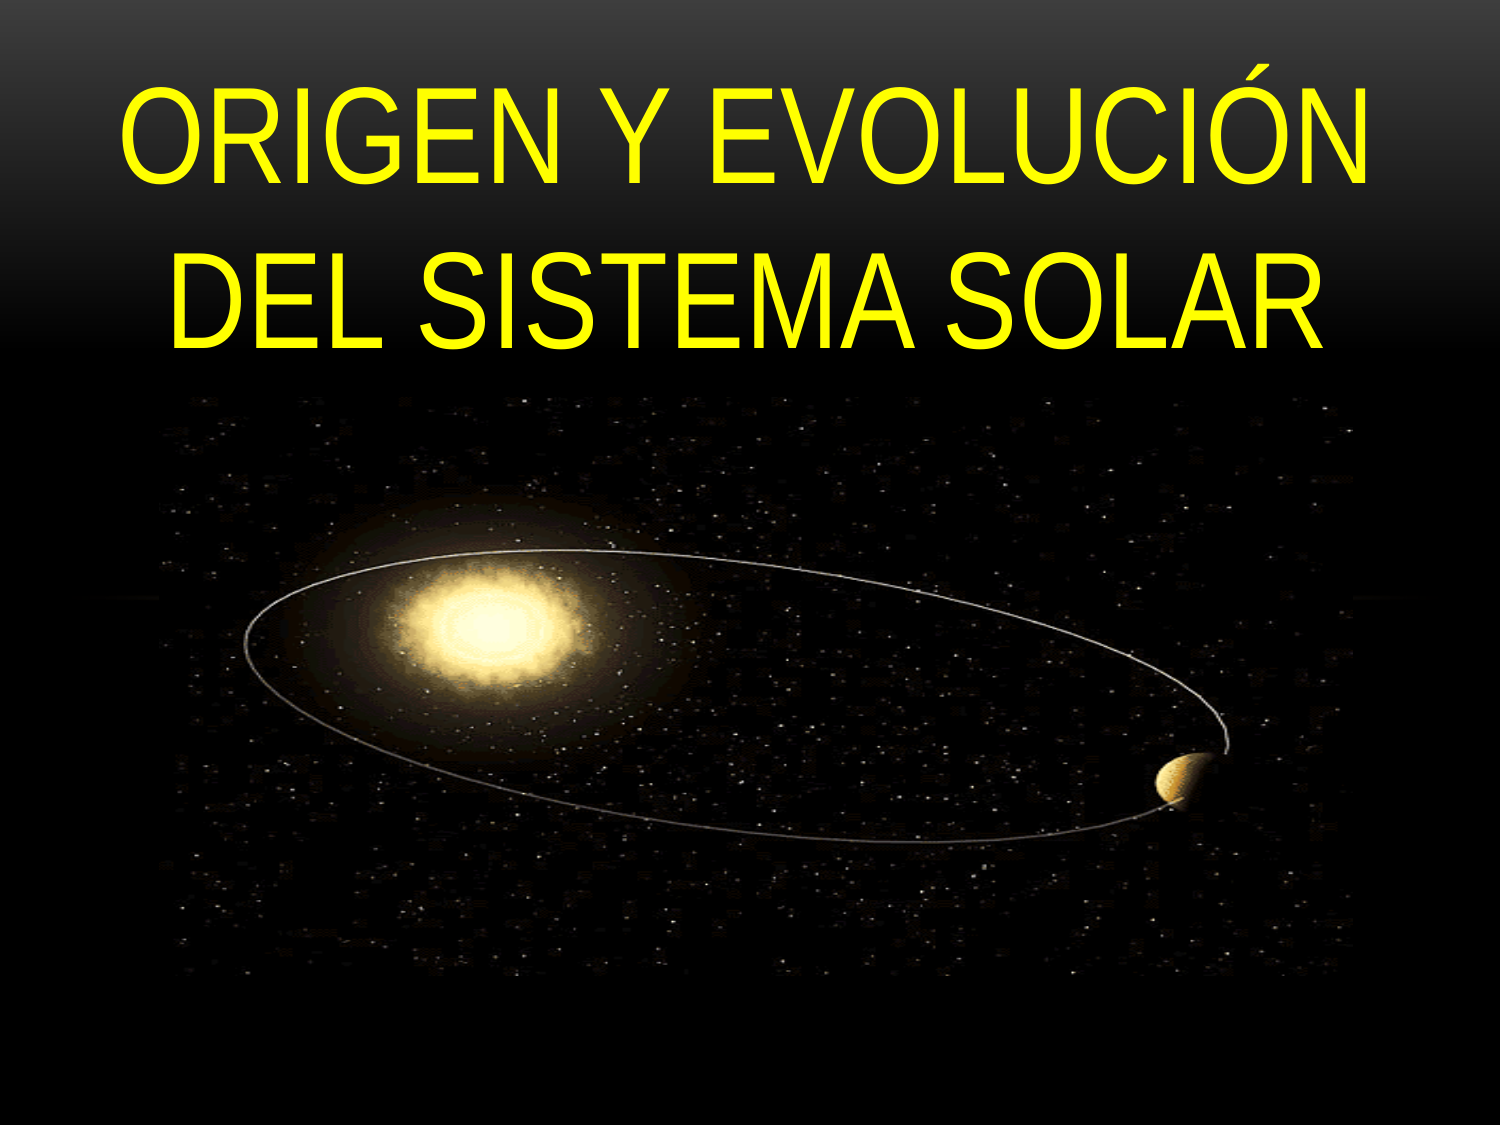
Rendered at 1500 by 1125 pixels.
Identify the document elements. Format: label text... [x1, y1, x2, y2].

picture [0, 0, 1500, 977]
title ORIGEN Y EVOLUCIÓN DEL SISTEMA SOLAR [0, 30, 1498, 384]
